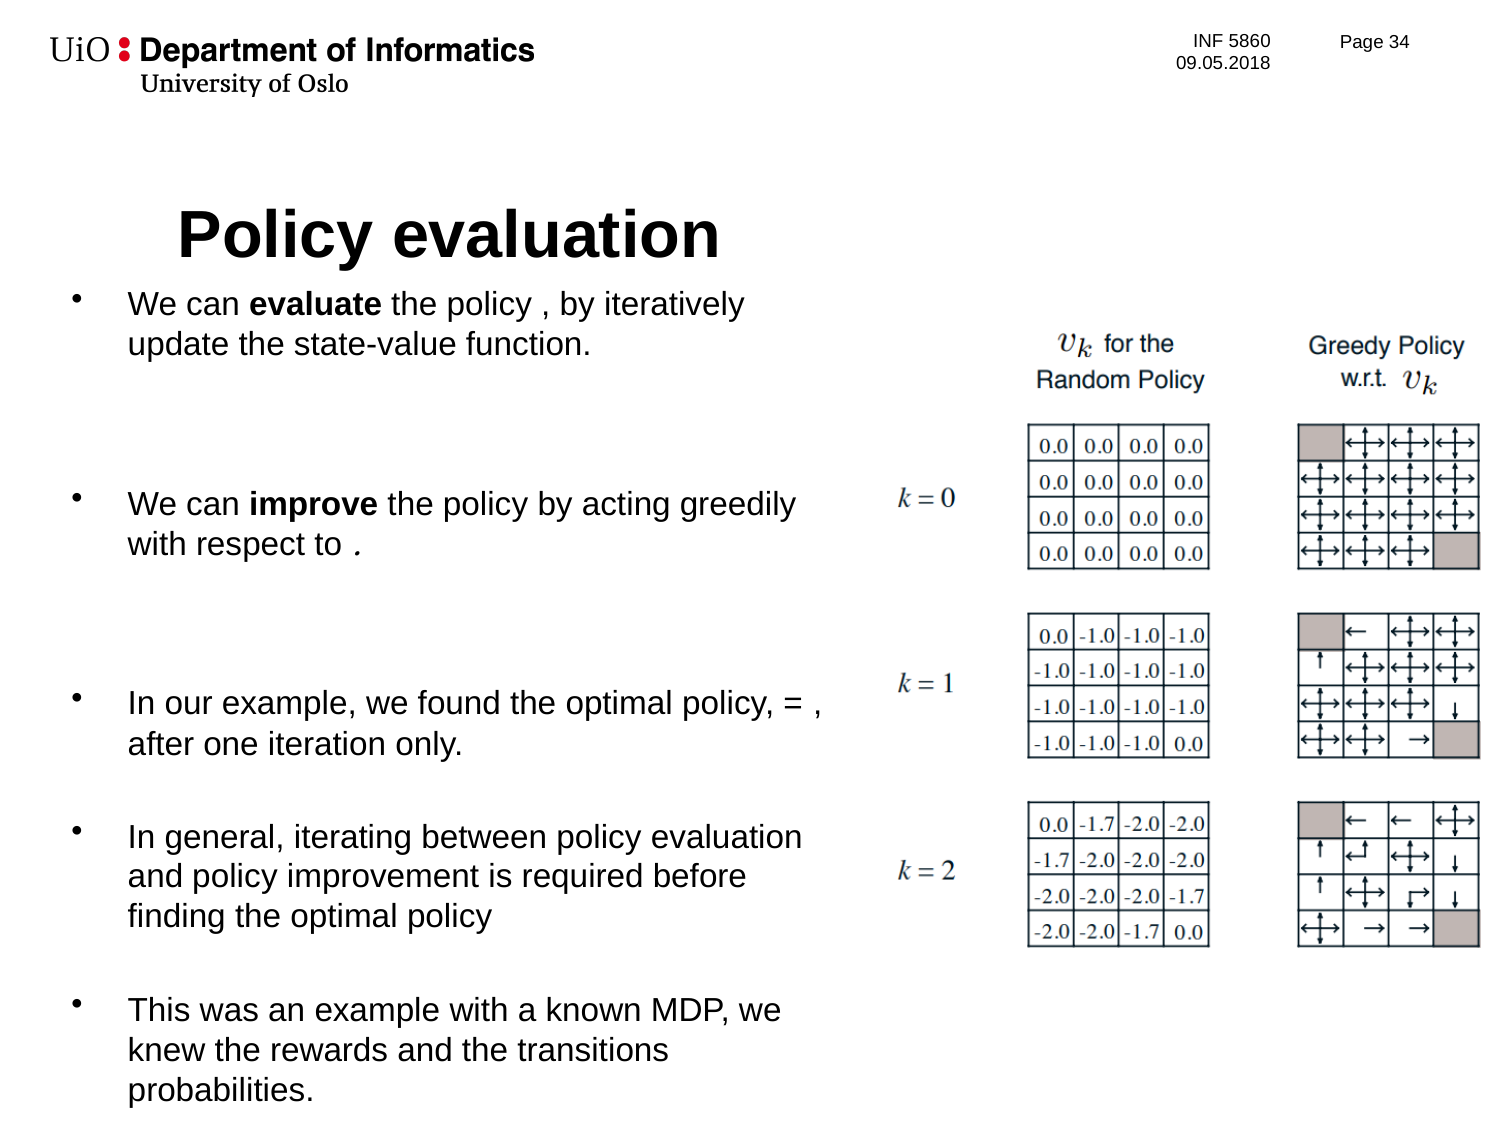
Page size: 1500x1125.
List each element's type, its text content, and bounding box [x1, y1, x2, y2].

picture [50, 37, 534, 97]
picture [889, 324, 1486, 953]
slide_number Page 35 [1317, 21, 1426, 98]
title Policy evaluation [162, 137, 1425, 325]
